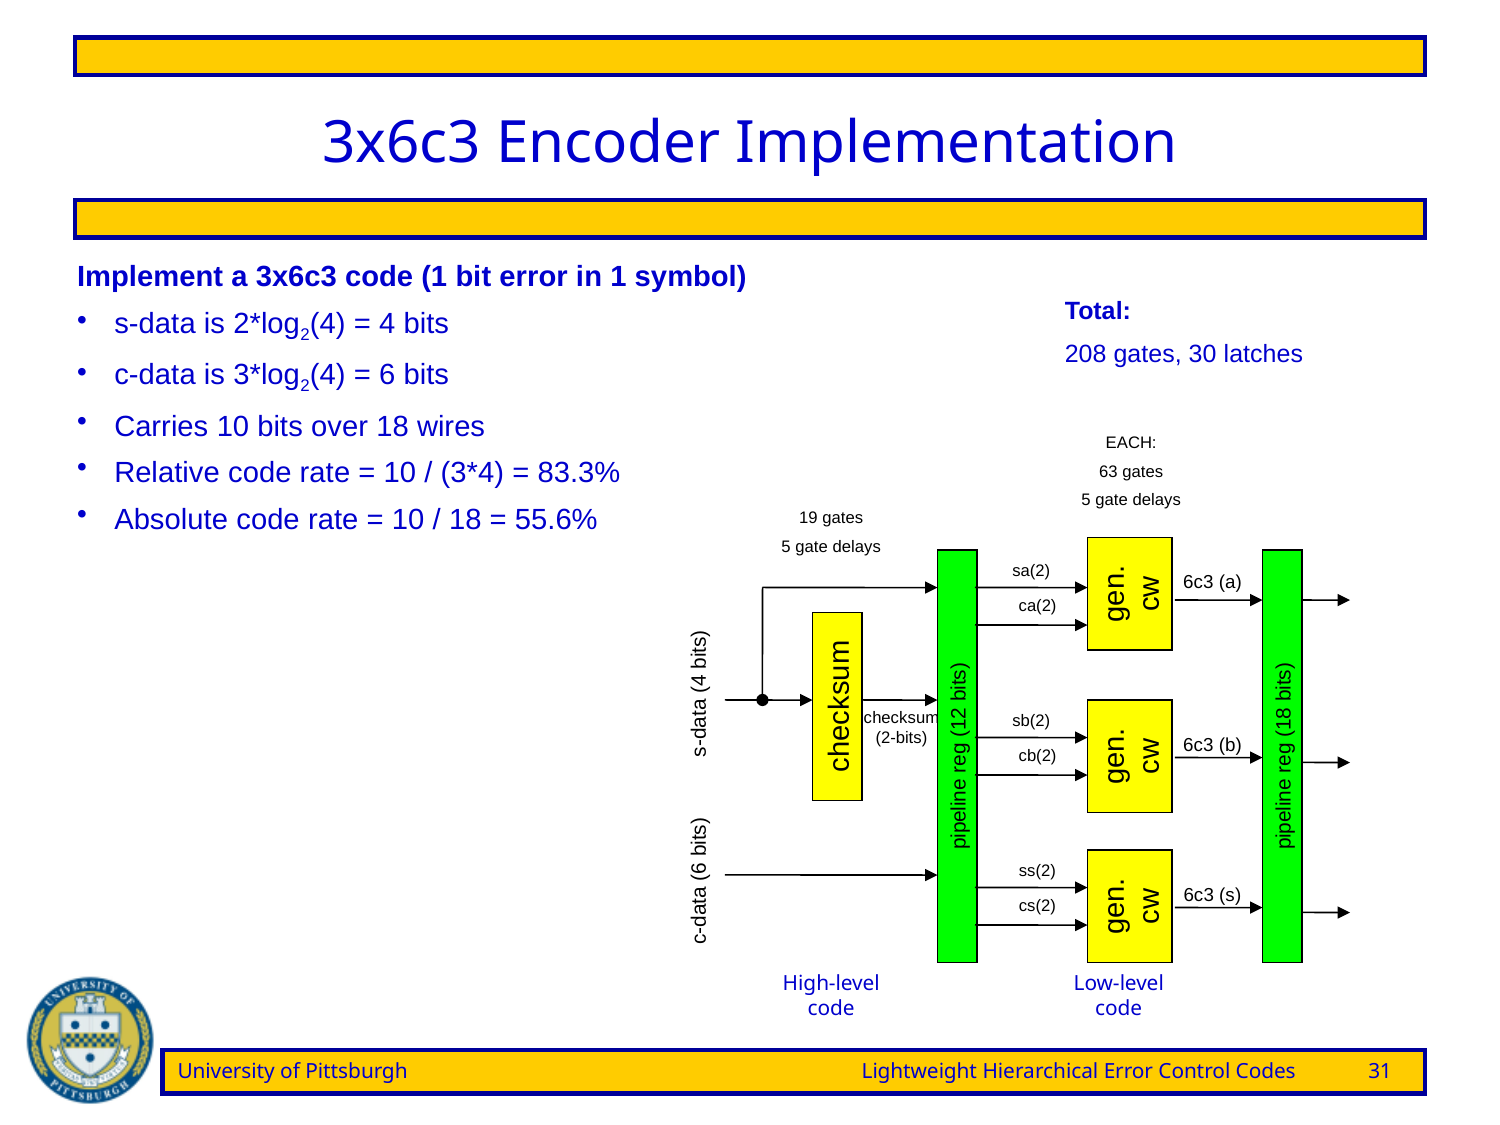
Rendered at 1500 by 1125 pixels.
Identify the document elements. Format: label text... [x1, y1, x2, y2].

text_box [974, 424, 1350, 963]
text_box Implement a 3x6c3 code (1 bit error in 1 symbol) s-data is 2*log2(4) = 4 bits c-data is 3*log2(4) = 6 bits Carries 10 bits over 18 wires Relative code rate = 10 / (3*4) = 83.3% Absolute code rate = 10 / 18 = 55.6% [62, 249, 800, 543]
text_box Total: 208 gates, 30 latches [1050, 287, 1375, 375]
title 3x6c3 Encoder Implementation [75, 45, 1425, 233]
picture [24, 974, 157, 1107]
slide_number University of Pittsburgh Lightweight Hierarchical Error Control Codes 31 [160, 1048, 1427, 1096]
text_box High-level code [749, 975, 913, 1028]
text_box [677, 499, 980, 975]
text_box Low-level code [1037, 963, 1200, 1028]
